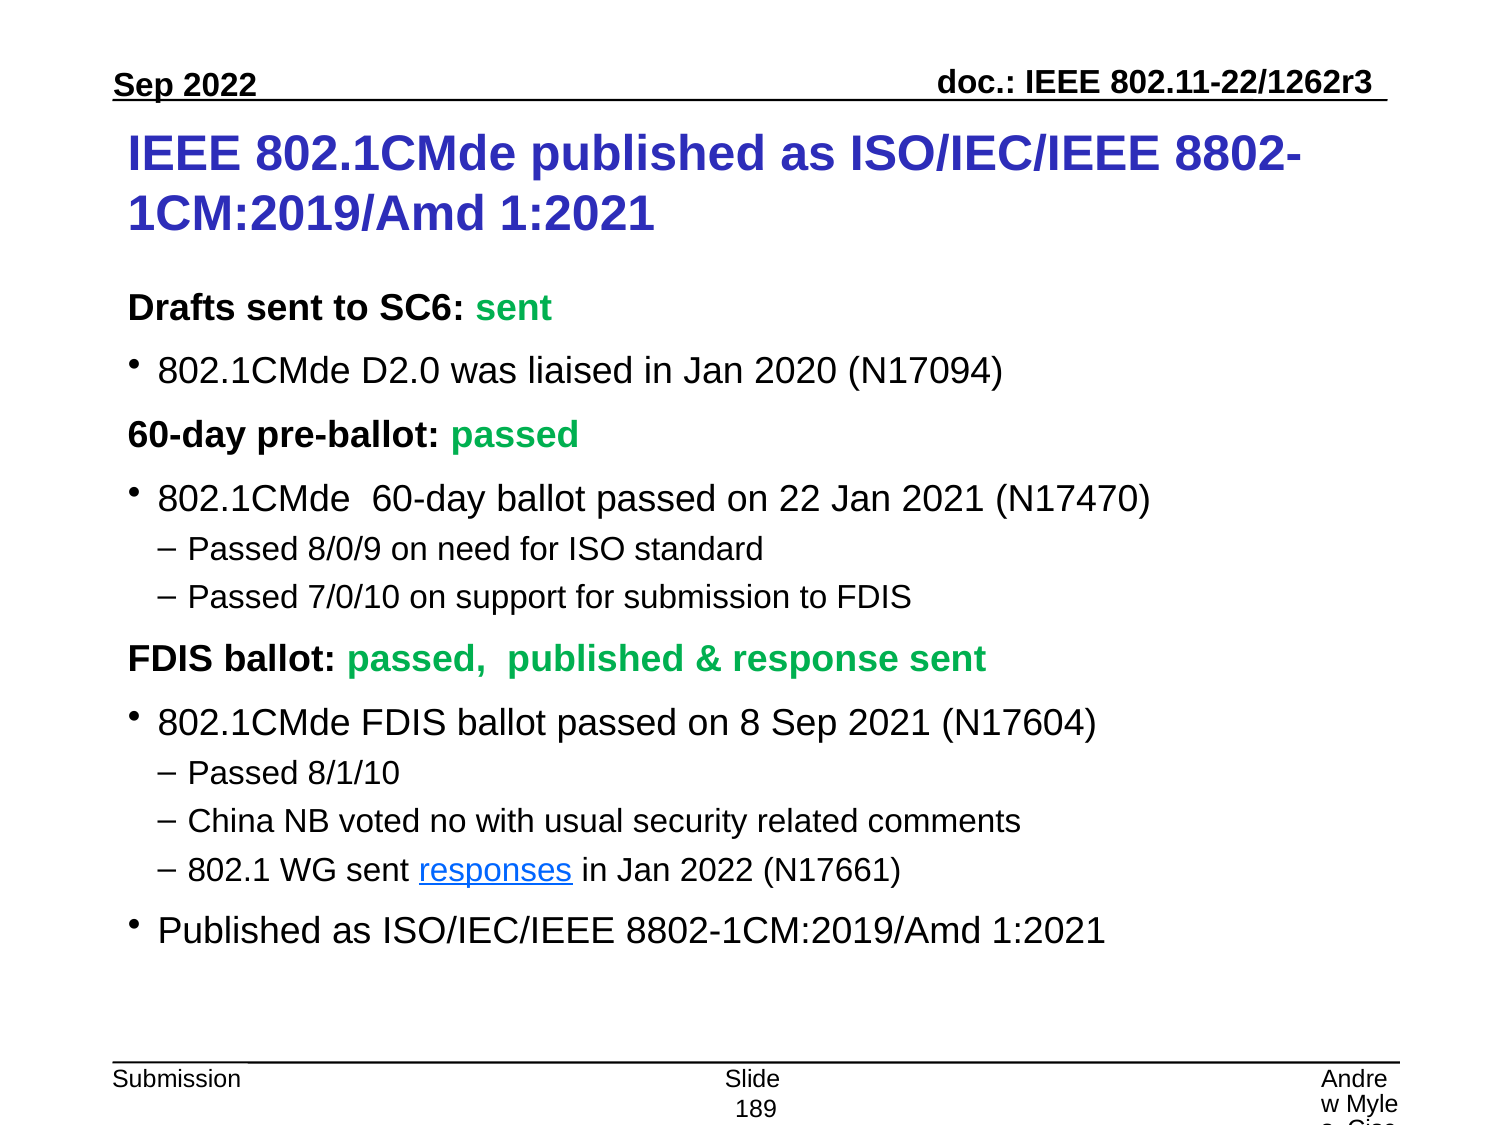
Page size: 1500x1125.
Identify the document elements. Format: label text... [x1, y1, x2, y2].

title IEEE 802.1CMde published as ISO/IEC/IEEE 8802-1CM:2019/Amd 1:2021 [112, 112, 1388, 275]
slide_number Slide 189 [709, 1061, 803, 1093]
footer Andrew Myles, Cisco [1320, 1061, 1402, 1093]
list Drafts sent to SC6: sent 802.1CMde D2.0 was liaised in Jan 2020 (N17094) 60-day pre-ballot: passed 802.1CMde 60-day ballot passed on 22 Jan 2021 (N17470) Passed 8/0/9 on need for ISO standard Passed 7/0/10 on support for submission to FDIS FDIS ballot: passed, published & response sent 802.1CMde FDIS ballot passed on 8 Sep 2021 (N17604) Passed 8/1/10 China NB voted no with usual security related comments 802.1 WG sent responses in Jan 2022 (N17661) Published as ISO/IEC/IEEE 8802-1CM:2019/Amd 1:2021 [112, 275, 1388, 950]
